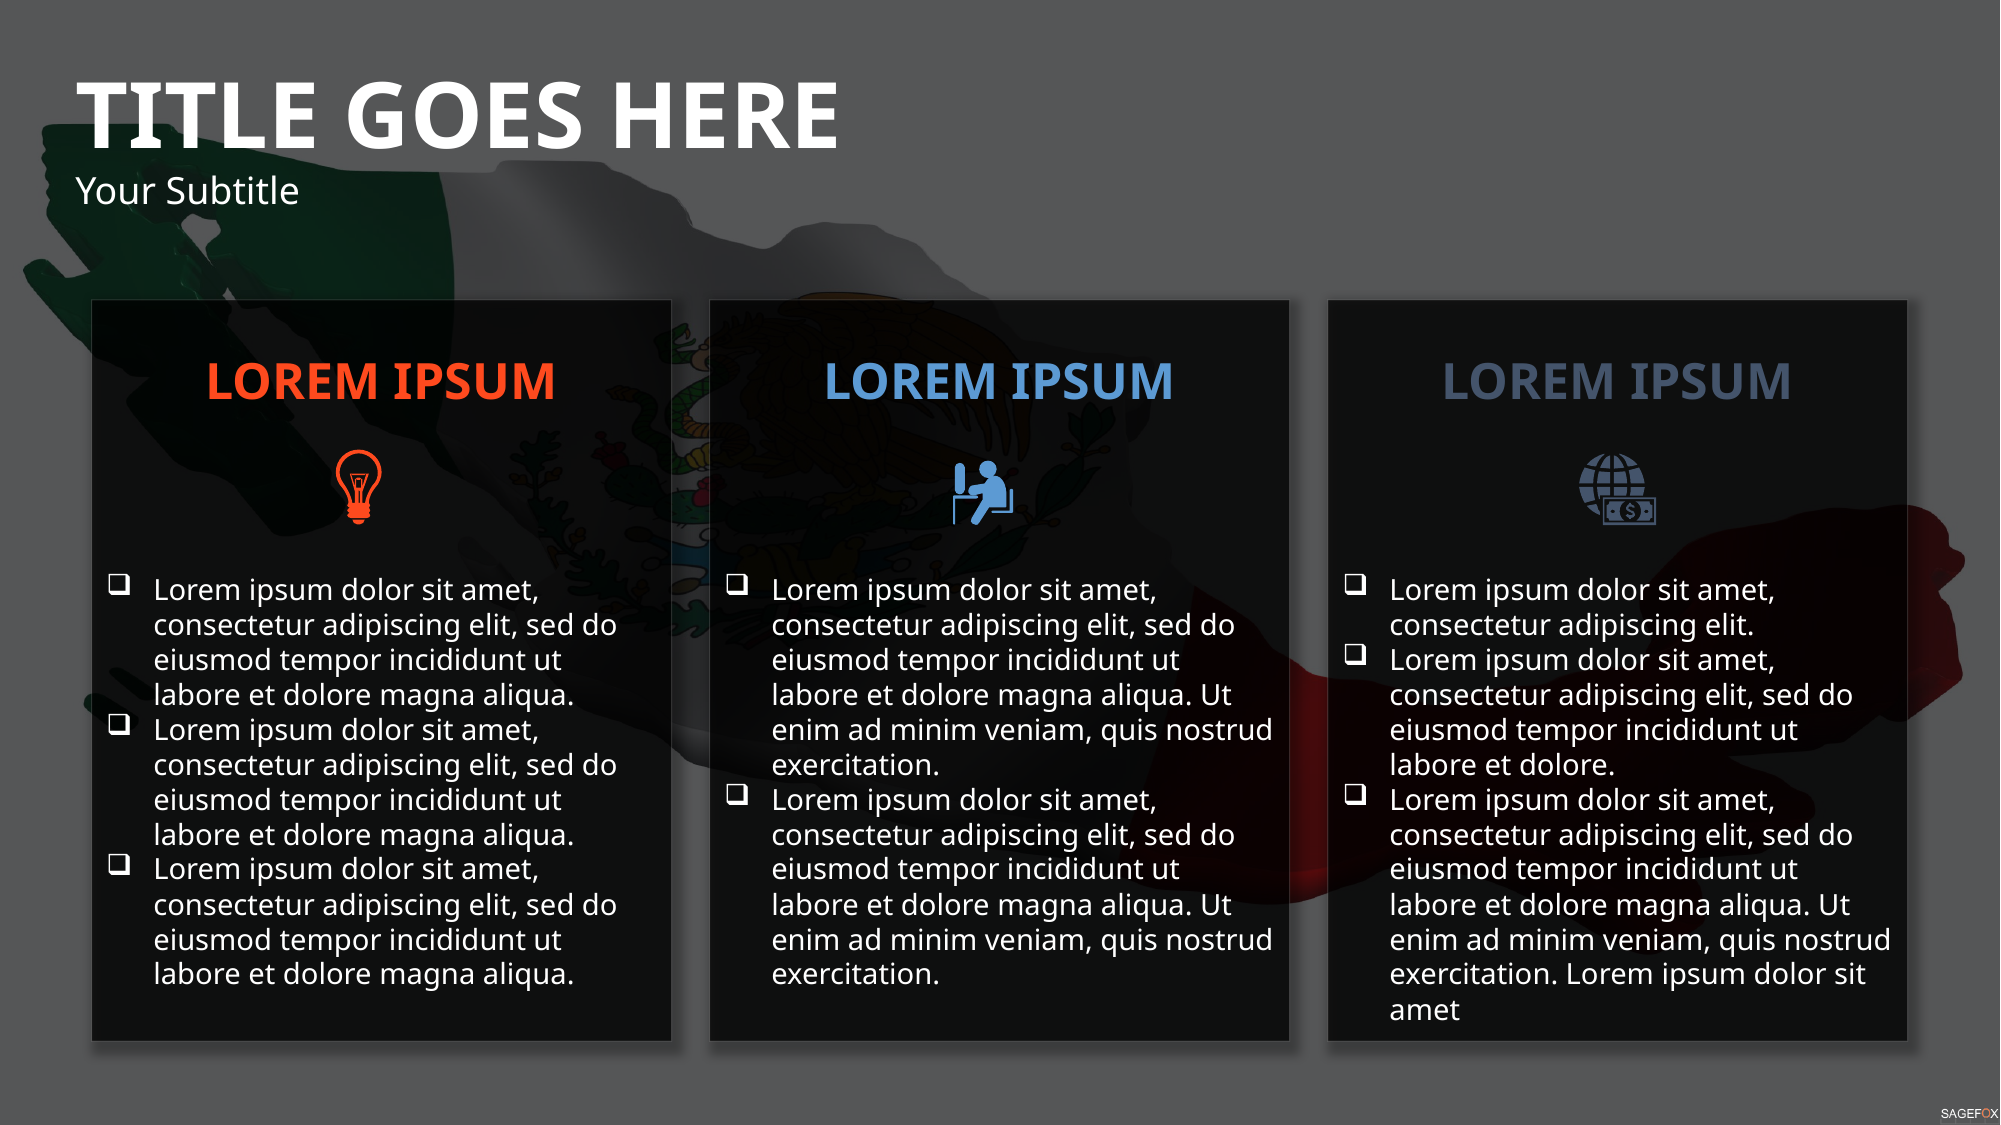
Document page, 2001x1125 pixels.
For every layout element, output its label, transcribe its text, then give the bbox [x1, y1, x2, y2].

picture [1940, 0, 2001, 1125]
text_box LOREM IPSUM [1327, 342, 1908, 417]
text_box [91, 299, 673, 1042]
text_box LOREM IPSUM [91, 342, 672, 417]
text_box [1579, 453, 1657, 526]
text_box TITLE GOES HERE Your Subtitle [60, 49, 1036, 220]
text_box LOREM IPSUM [709, 342, 1290, 417]
text_box Lorem ipsum dolor sit amet, consectetur adipiscing elit. Lorem ipsum dolor sit amet, consectetur adipiscing elit, sed do eiusmod tempor incididunt ut labore et dolore. Lorem ipsum dolor sit amet, consectetur adipiscing elit, sed do eiusmod tempor incididunt ut labore et dolore magna aliqua. Ut enim ad minim veniam, quis nostrud exercitation. Lorem ipsum dolor sit amet [1327, 538, 1908, 1034]
text_box Lorem ipsum dolor sit amet, consectetur adipiscing elit, sed do eiusmod tempor incididunt ut labore et dolore magna aliqua. Ut enim ad minim veniam, quis nostrud exercitation. Lorem ipsum dolor sit amet, consectetur adipiscing elit, sed do eiusmod tempor incididunt ut labore et dolore magna aliqua. Ut enim ad minim veniam, quis nostrud exercitation. [709, 538, 1290, 999]
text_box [952, 460, 1013, 525]
text_box Lorem ipsum dolor sit amet, consectetur adipiscing elit, sed do eiusmod tempor incididunt ut labore et dolore magna aliqua. Lorem ipsum dolor sit amet, consectetur adipiscing elit, sed do eiusmod tempor incididunt ut labore et dolore magna aliqua. Lorem ipsum dolor sit amet, consectetur adipiscing elit, sed do eiusmod tempor incididunt ut labore et dolore magna aliqua. [91, 538, 672, 999]
text_box [709, 299, 1291, 1042]
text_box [335, 449, 382, 525]
text_box [1327, 299, 1909, 1042]
